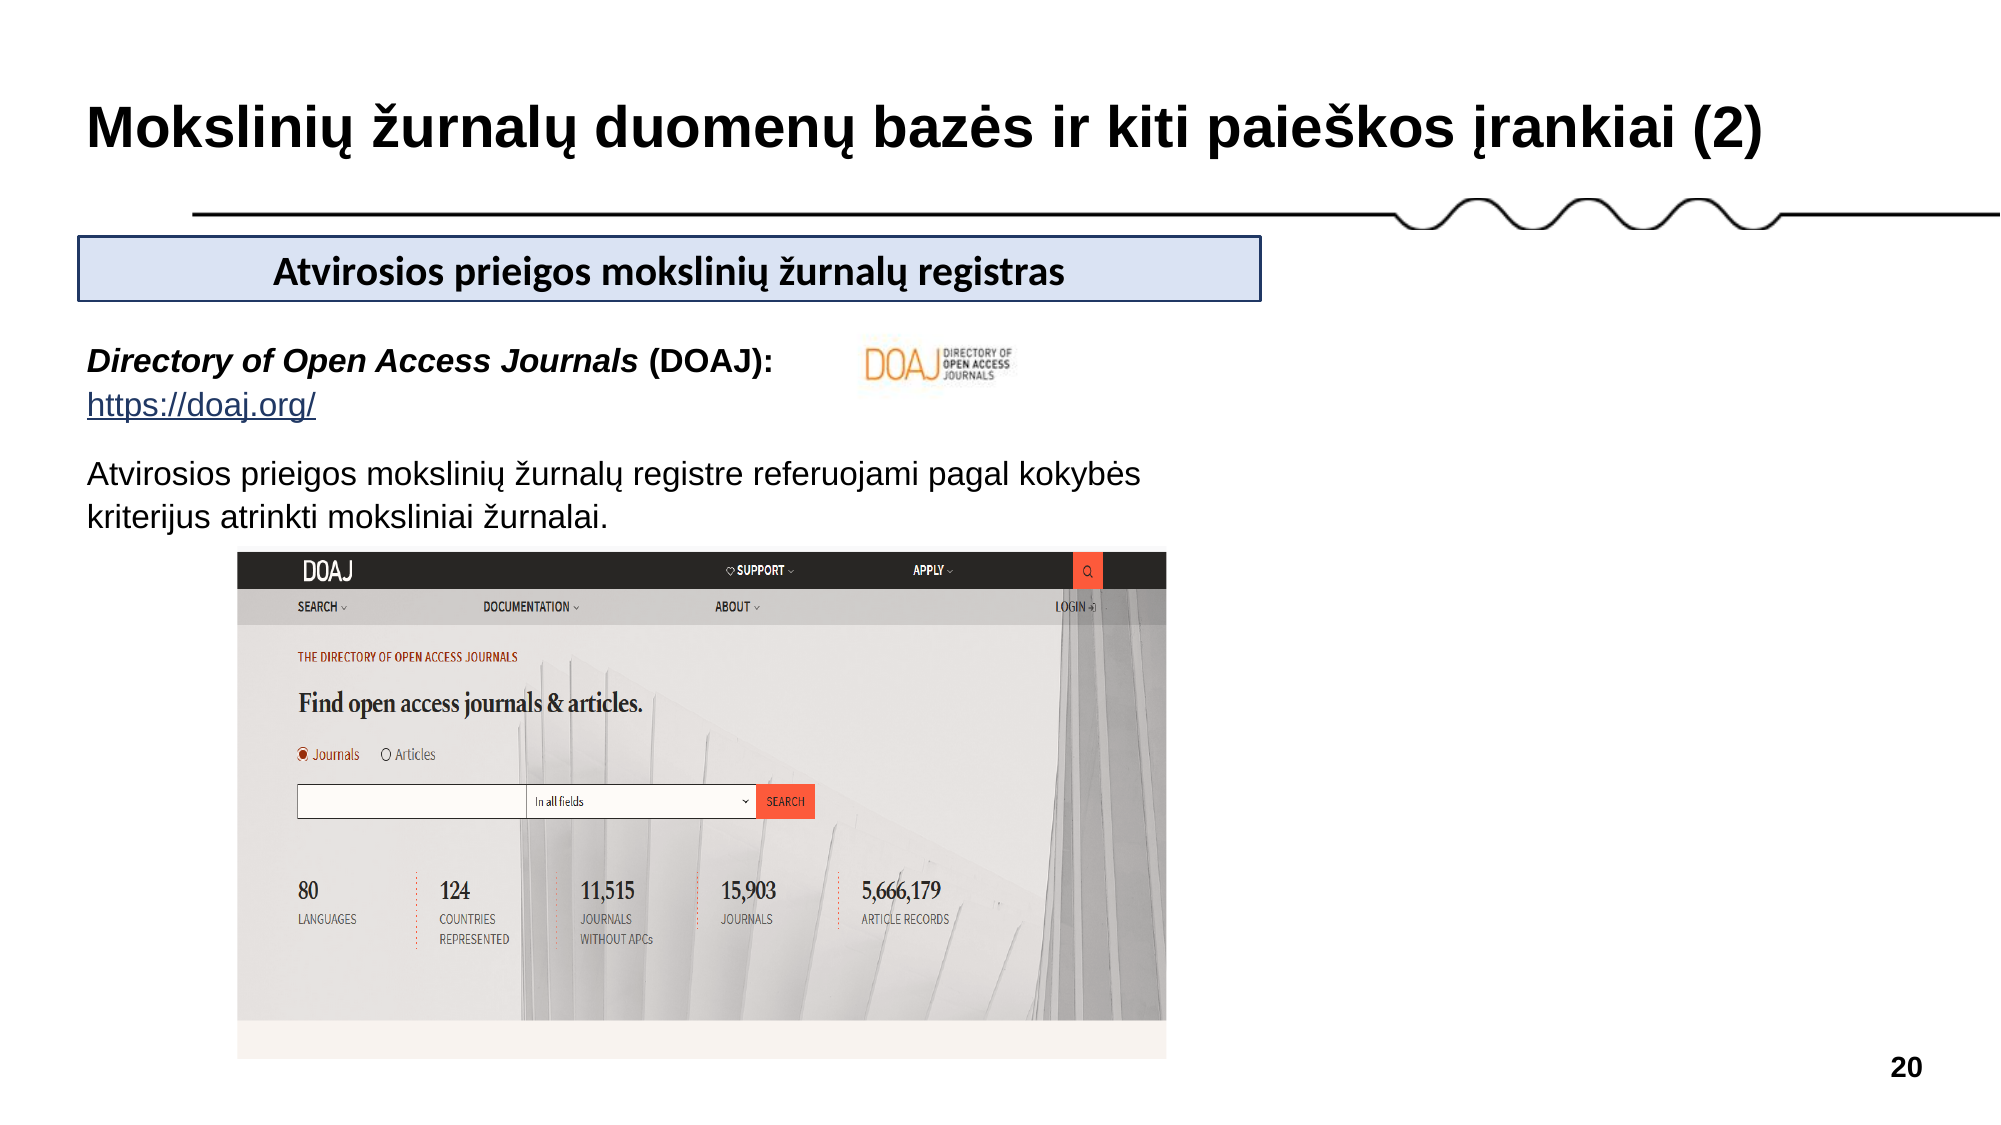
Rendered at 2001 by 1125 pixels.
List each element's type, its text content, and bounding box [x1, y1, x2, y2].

picture [837, 313, 1036, 425]
picture [237, 546, 1167, 1059]
list Mokslinių žurnalų duomenų bazės ir kiti paieškos įrankiai (2) [72, 90, 2000, 174]
list Directory of Open Access Journals (DOAJ): https://doaj.org/ Atvirosios prieigos mokslinių žurnalų registre referuojami pagal kokybės kriterijus atrinkti moksliniai žurnalai. [72, 327, 1286, 531]
picture [192, 197, 2000, 245]
text_box Atvirosios prieigos mokslinių žurnalų registras [78, 236, 1261, 302]
